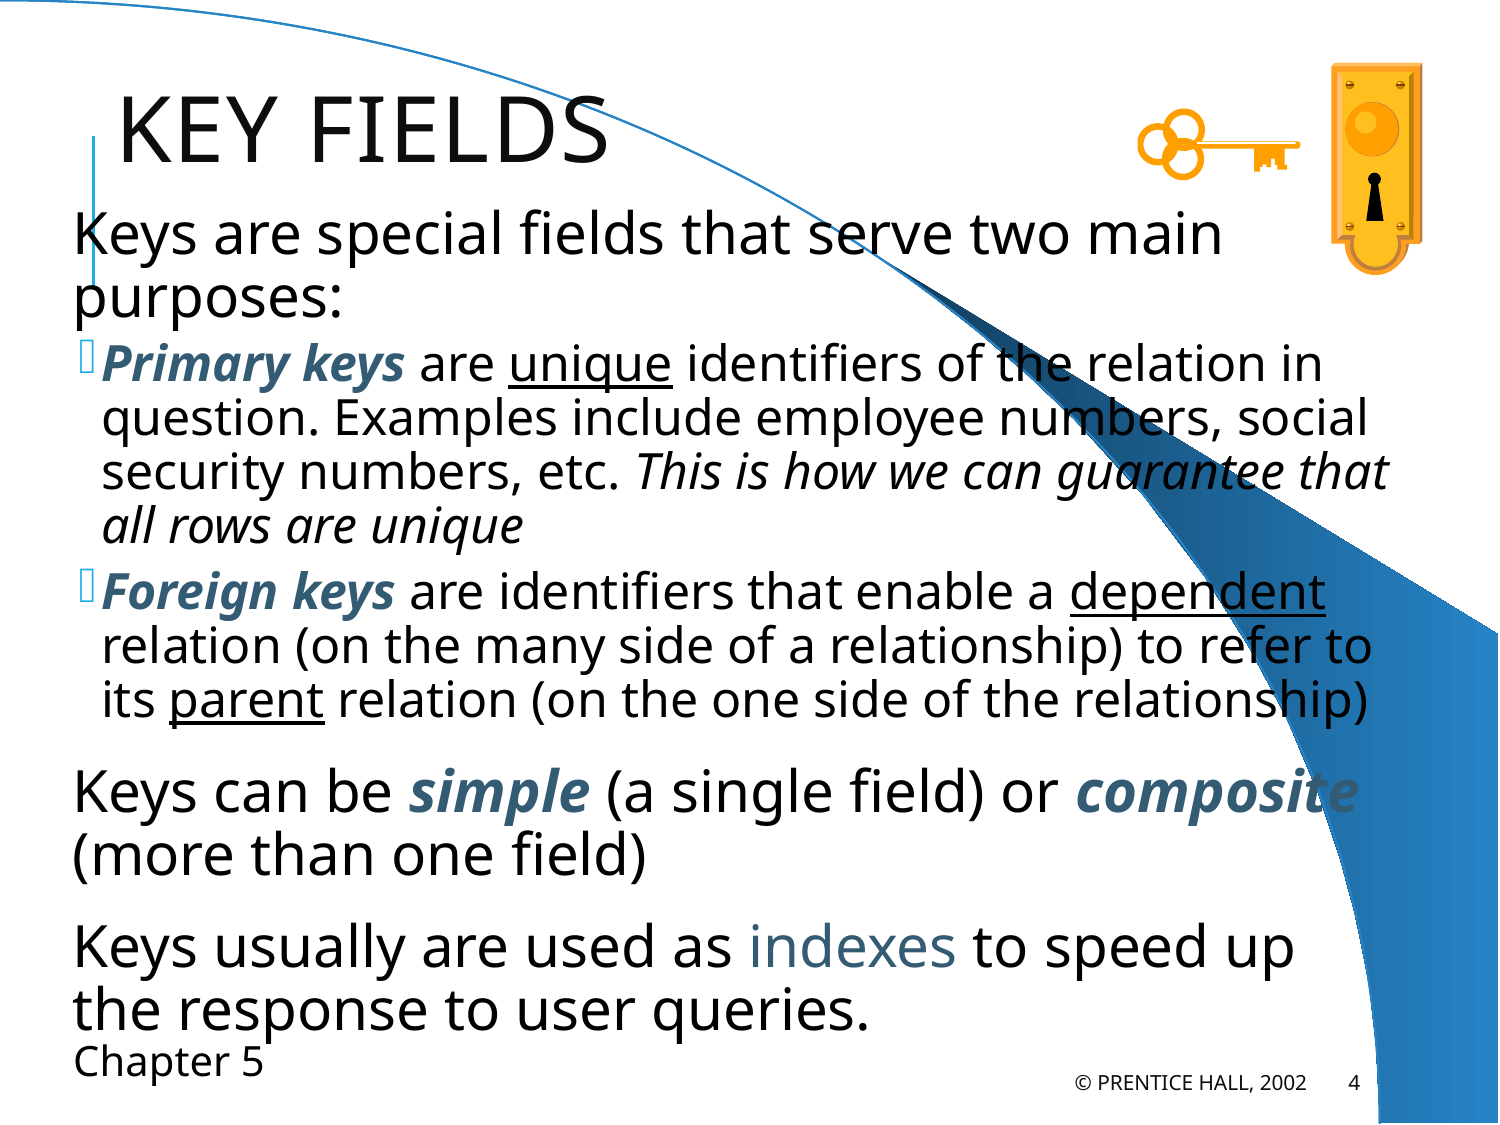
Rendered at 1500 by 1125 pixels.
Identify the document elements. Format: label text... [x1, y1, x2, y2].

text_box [1137, 62, 1423, 276]
footer © Prentice Hall, 2002 [595, 1061, 1322, 1107]
slide_number 4 [1333, 1061, 1454, 1107]
title Key Fields [100, 42, 1376, 196]
list Keys are special fields that serve two main purposes: Primary keys are unique identifiers of the relation in question. Examples include employee numbers, social security numbers, etc. This is how we can guarantee that all rows are unique Foreign keys are identifiers that enable a dependent relation (on the many side of a relationship) to refer to its parent relation (on the one side of the relationship) Keys can be simple (a single field) or composite (more than one field) Keys usually are used as indexes to speed up the response to user queries. [50, 196, 1400, 950]
